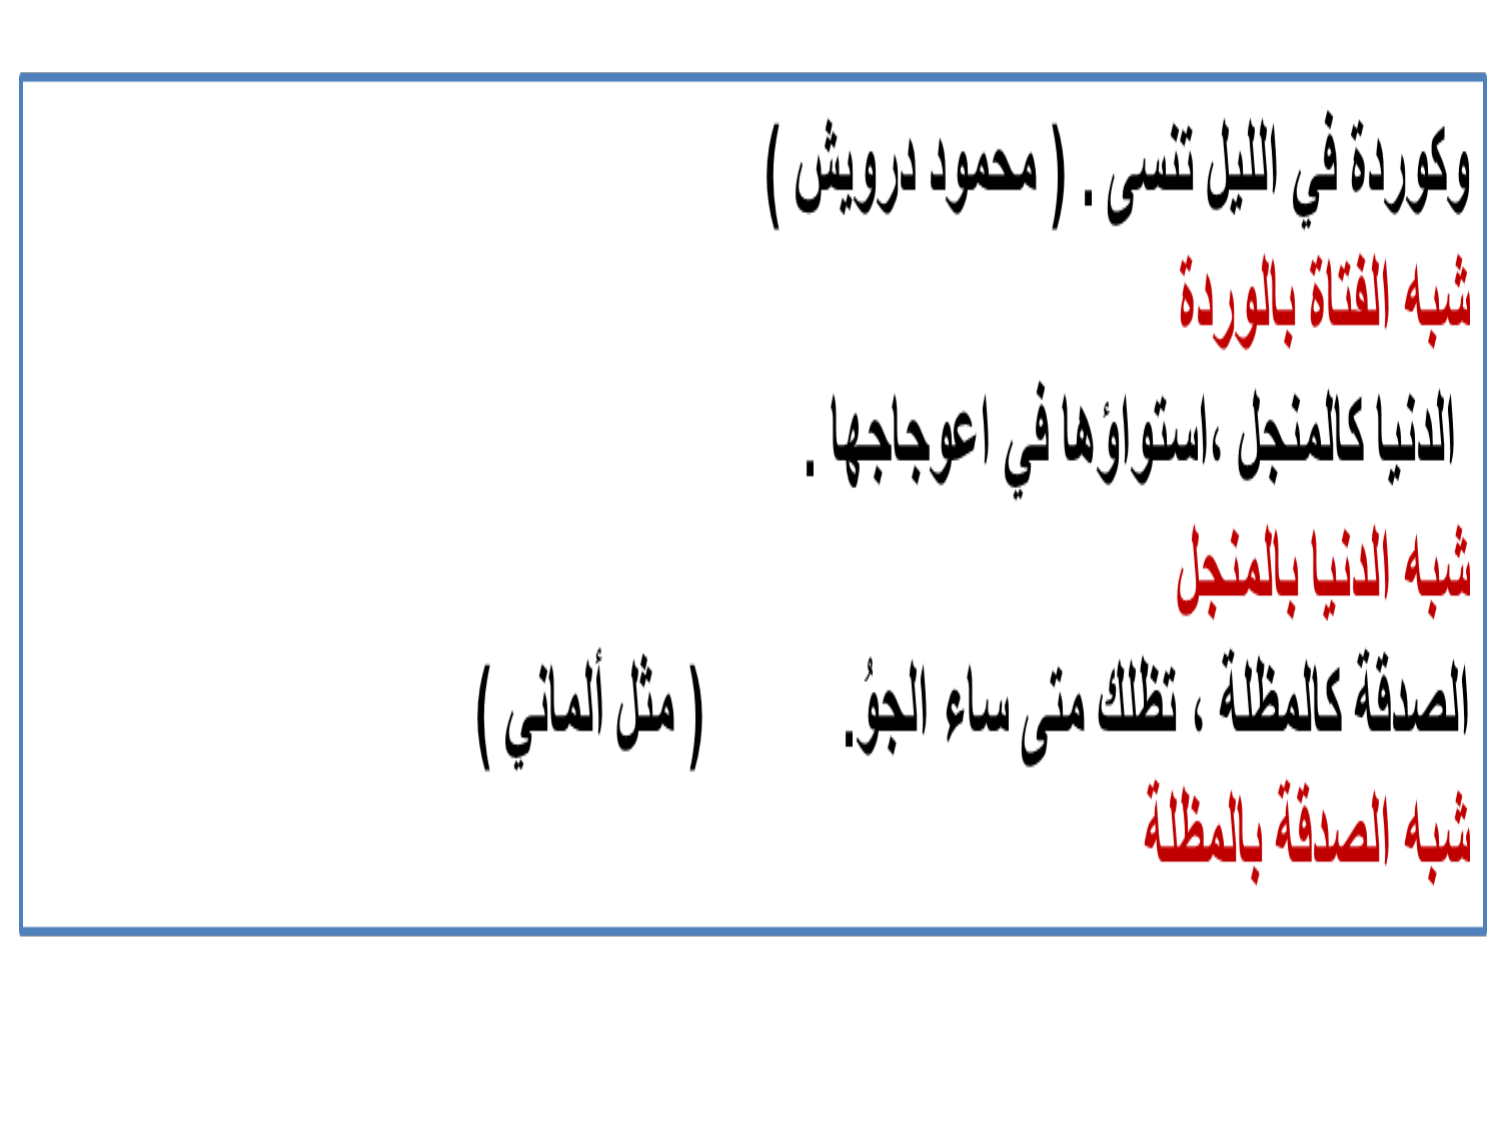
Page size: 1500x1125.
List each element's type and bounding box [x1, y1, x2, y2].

picture [19, 62, 1500, 976]
